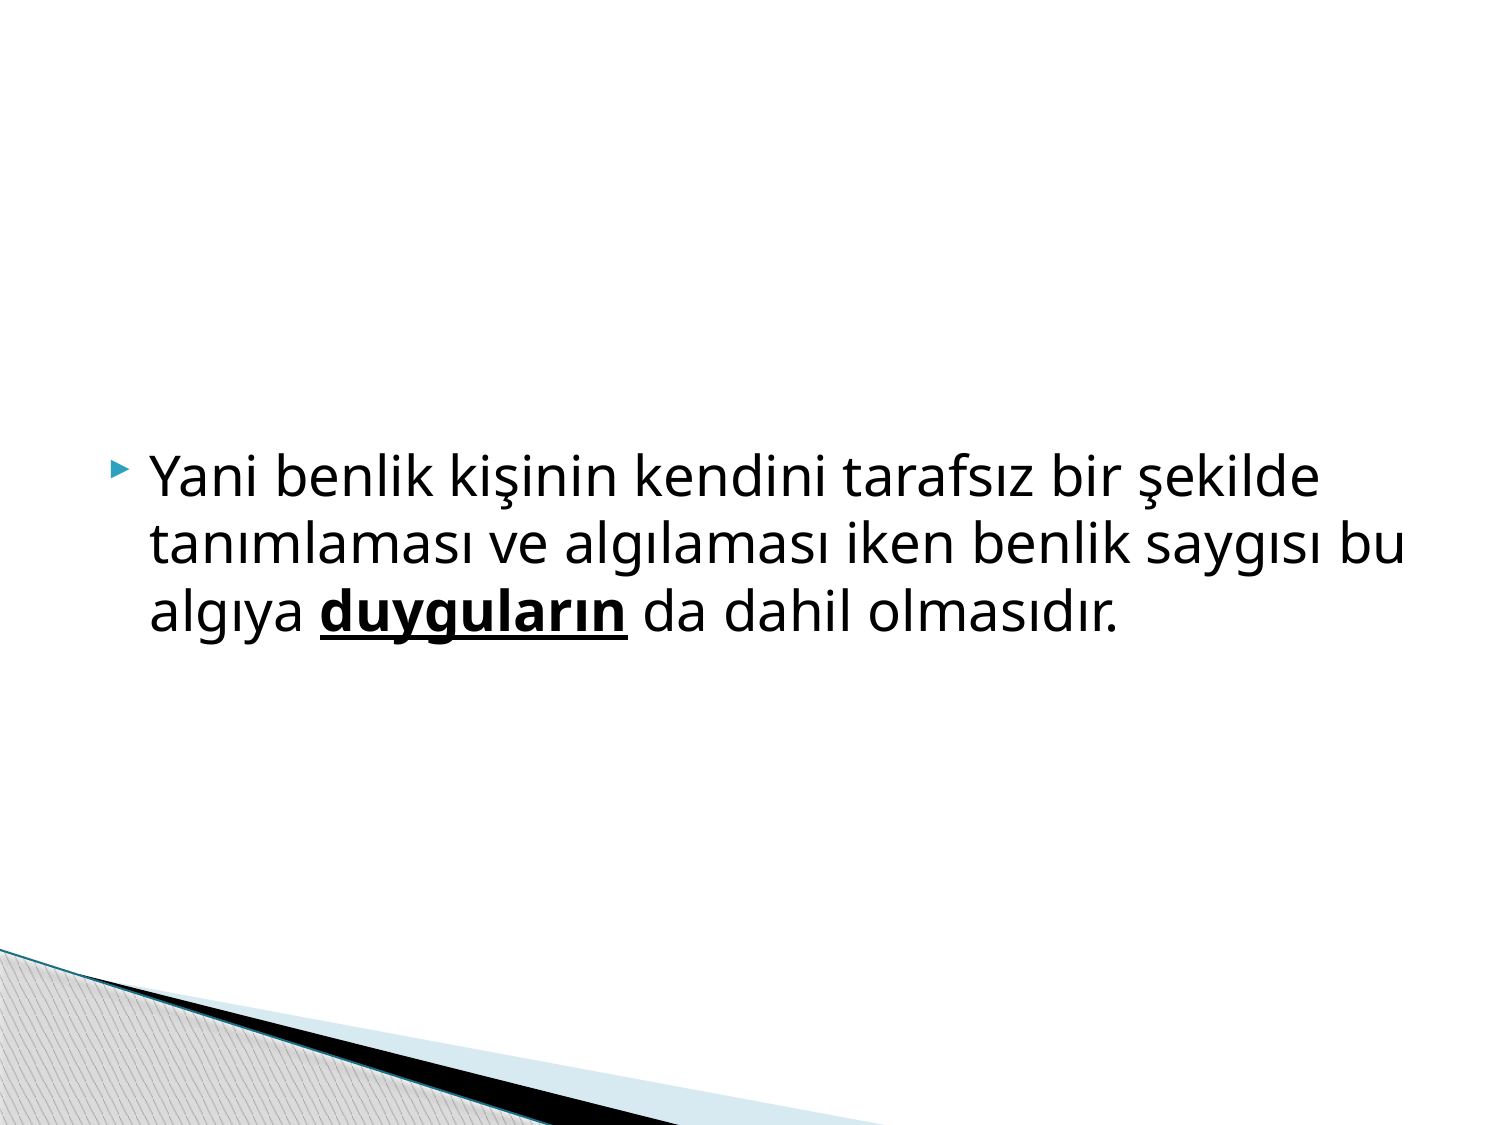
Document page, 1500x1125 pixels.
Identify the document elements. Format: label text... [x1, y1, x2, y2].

list Yani benlik kişinin kendini tarafsız bir şekilde tanımlaması ve algılaması iken benlik saygısı bu algıya duyguların da dahil olmasıdır. [75, 432, 1425, 986]
